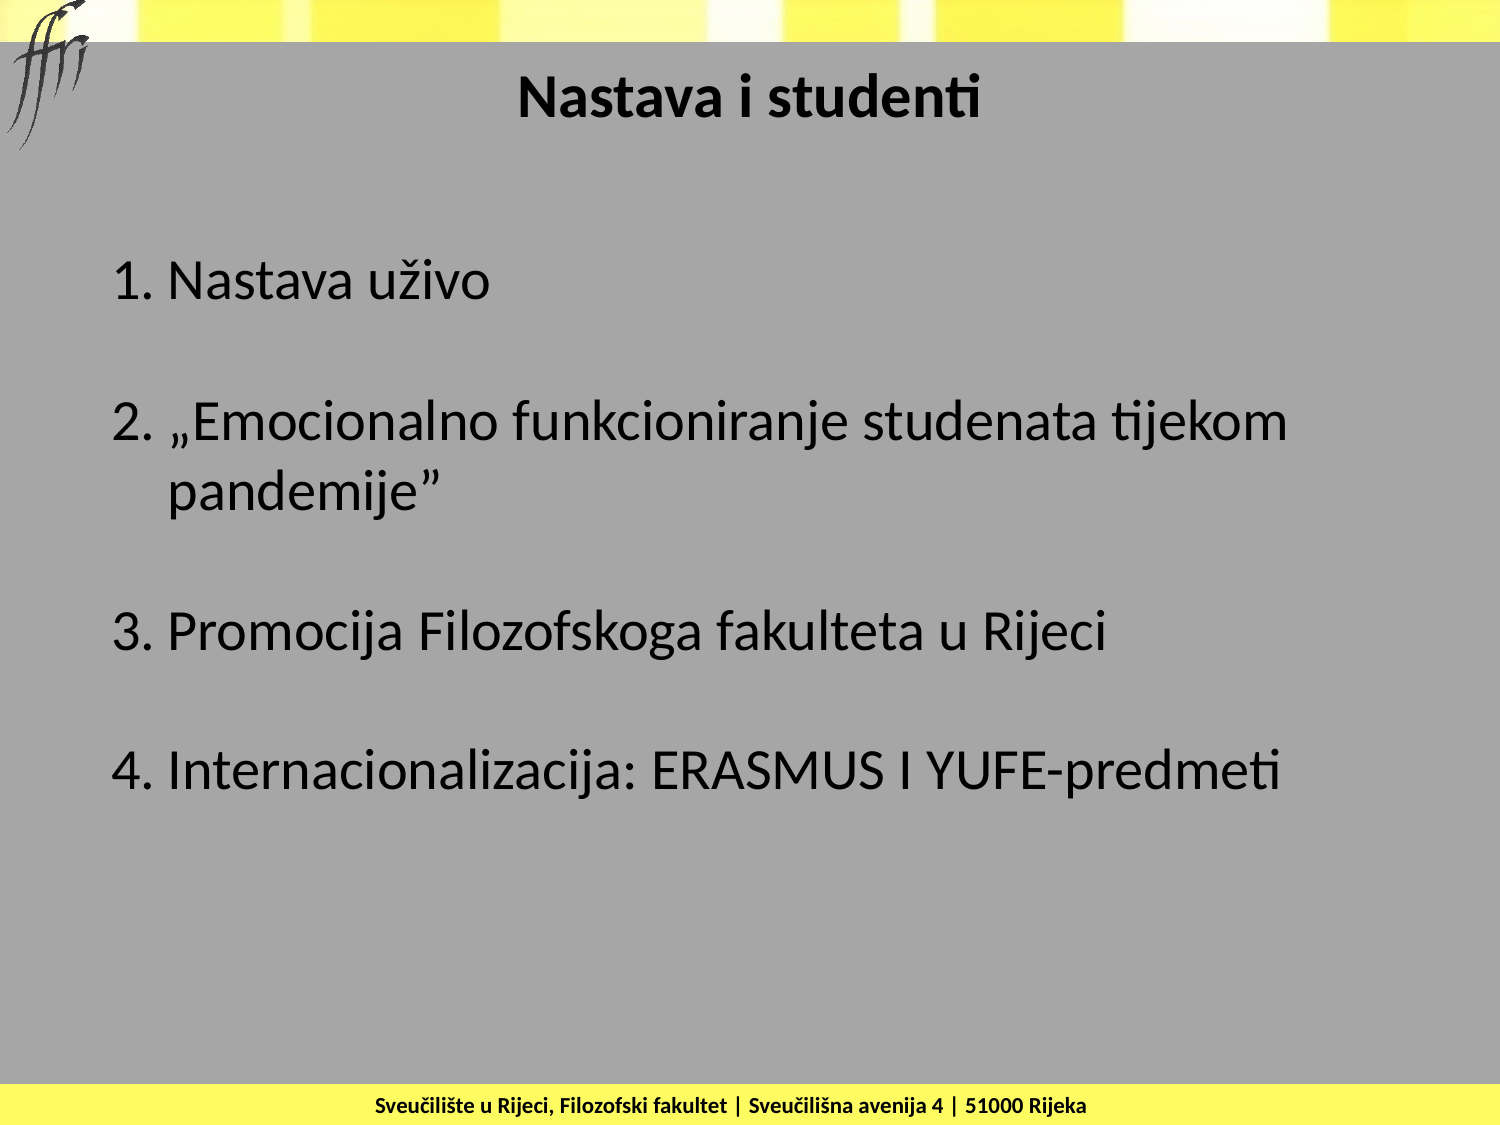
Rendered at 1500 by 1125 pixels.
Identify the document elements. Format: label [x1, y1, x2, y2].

text_box [0, 0, 1500, 1125]
